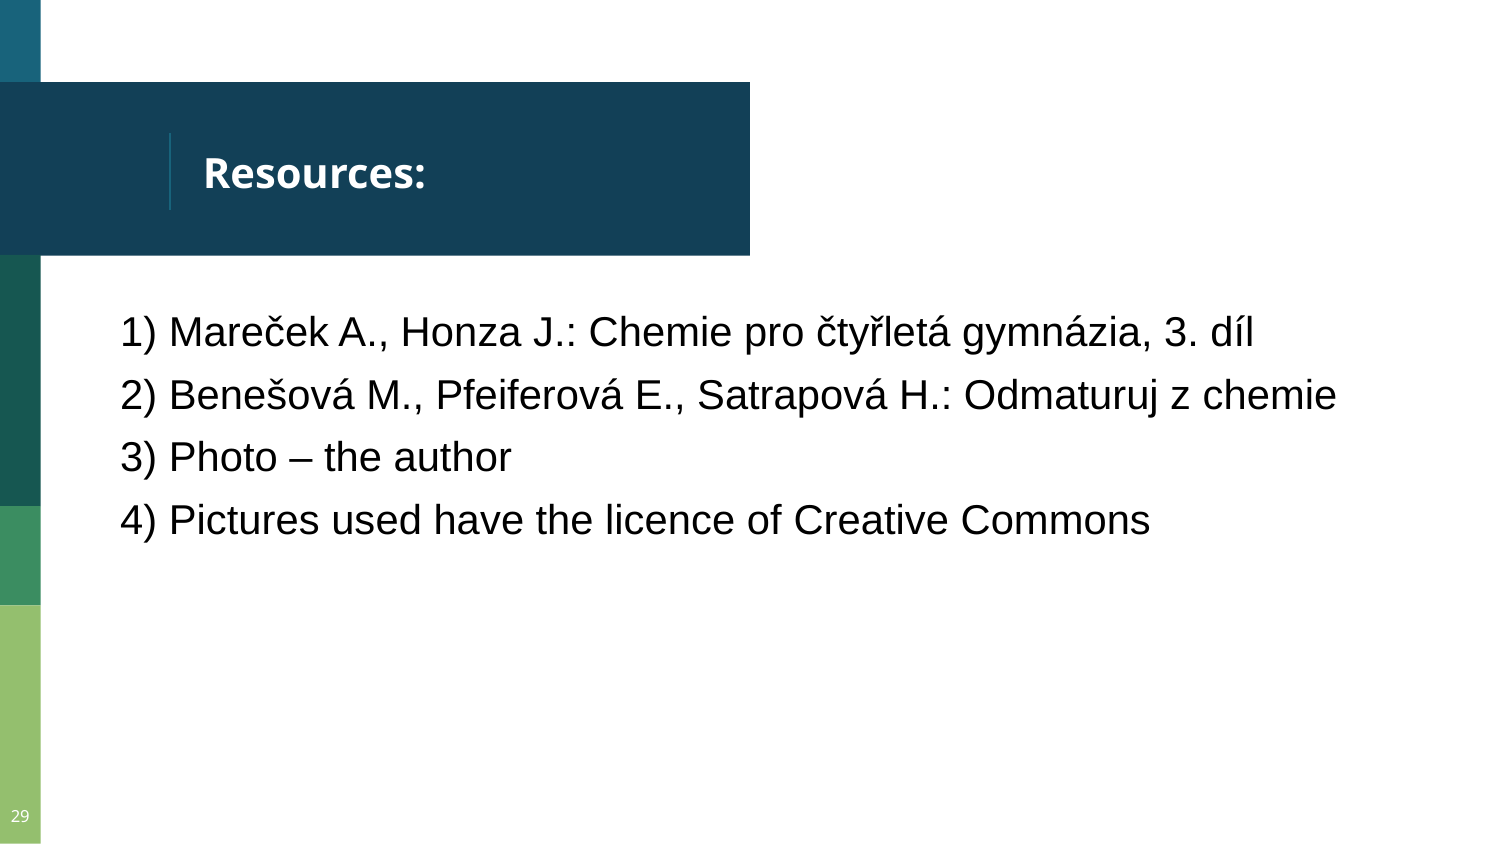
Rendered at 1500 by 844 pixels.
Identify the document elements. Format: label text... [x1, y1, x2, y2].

list 1) Mareček A., Honza J.: Chemie pro čtyřletá gymnázia, 3. díl 2) Benešová M., Pfeiferová E., Satrapová H.: Odmaturuj z chemie 3) Photo – the author 4) Pictures used have the licence of Creative Commons [88, 289, 1447, 808]
slide_number 29 [0, 790, 49, 844]
title Resources: [187, 87, 715, 256]
